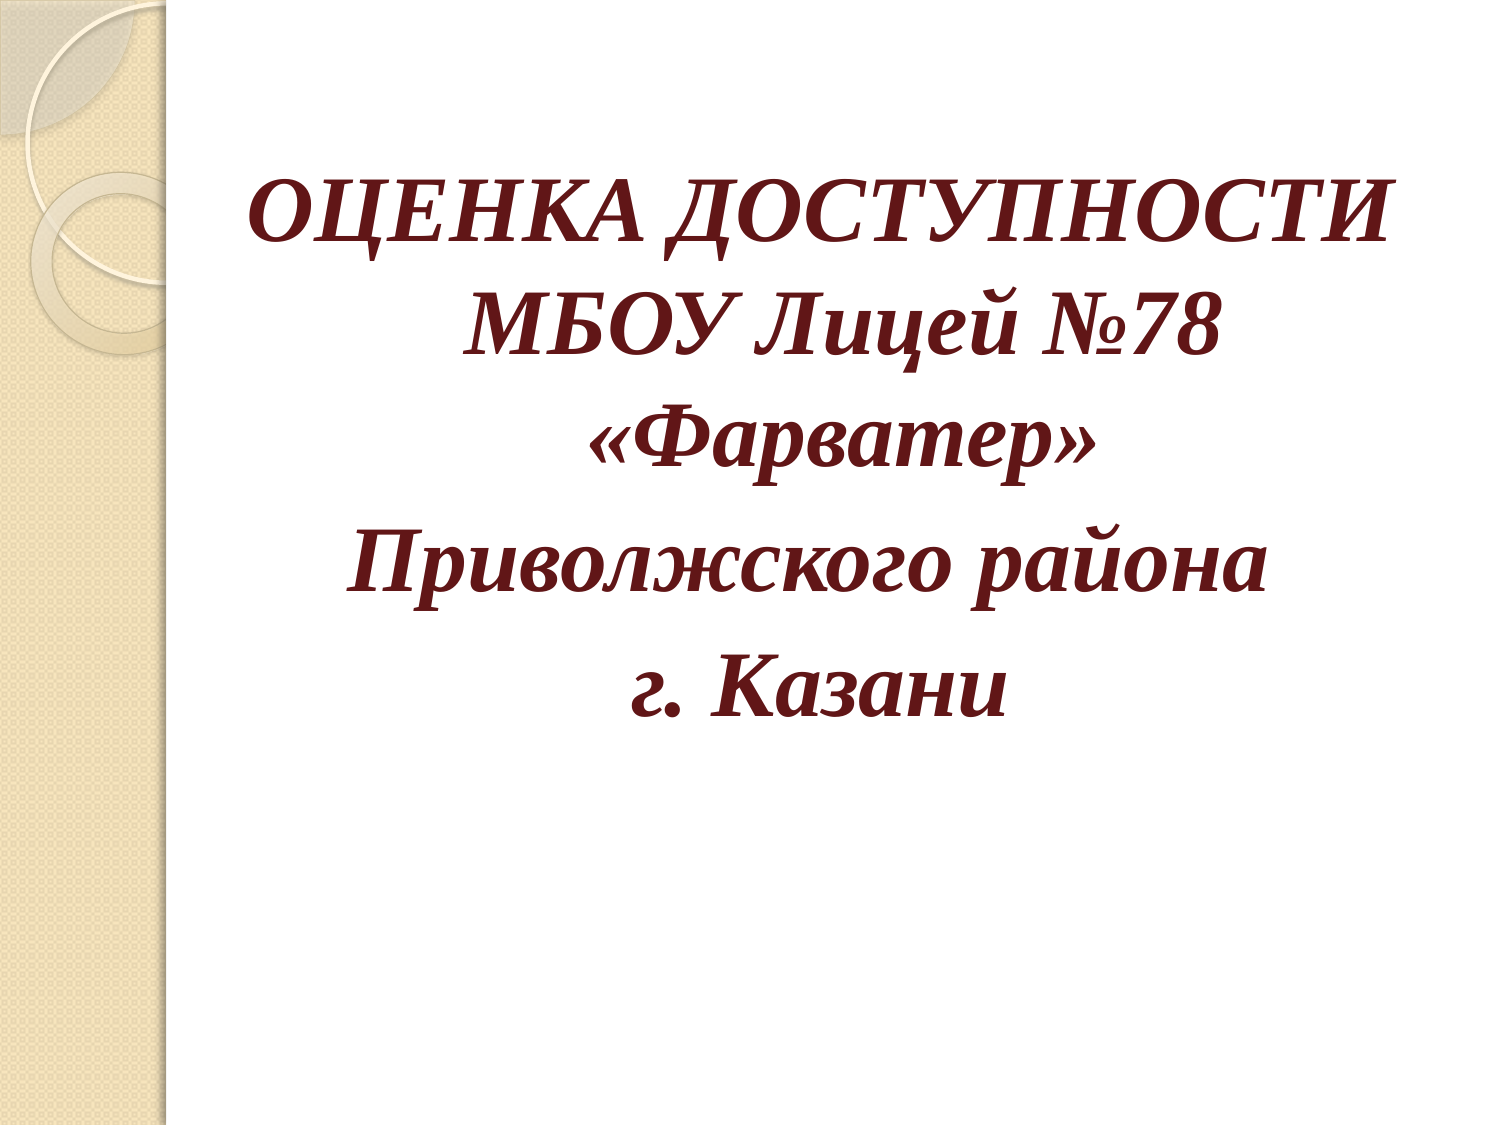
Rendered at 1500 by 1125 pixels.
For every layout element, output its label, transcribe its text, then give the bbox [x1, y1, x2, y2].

list ОЦЕНКА ДОСТУПНОСТИ МБОУ Лицей №78 «Фарватер» Приволжского района г. Казани [198, 140, 1430, 929]
